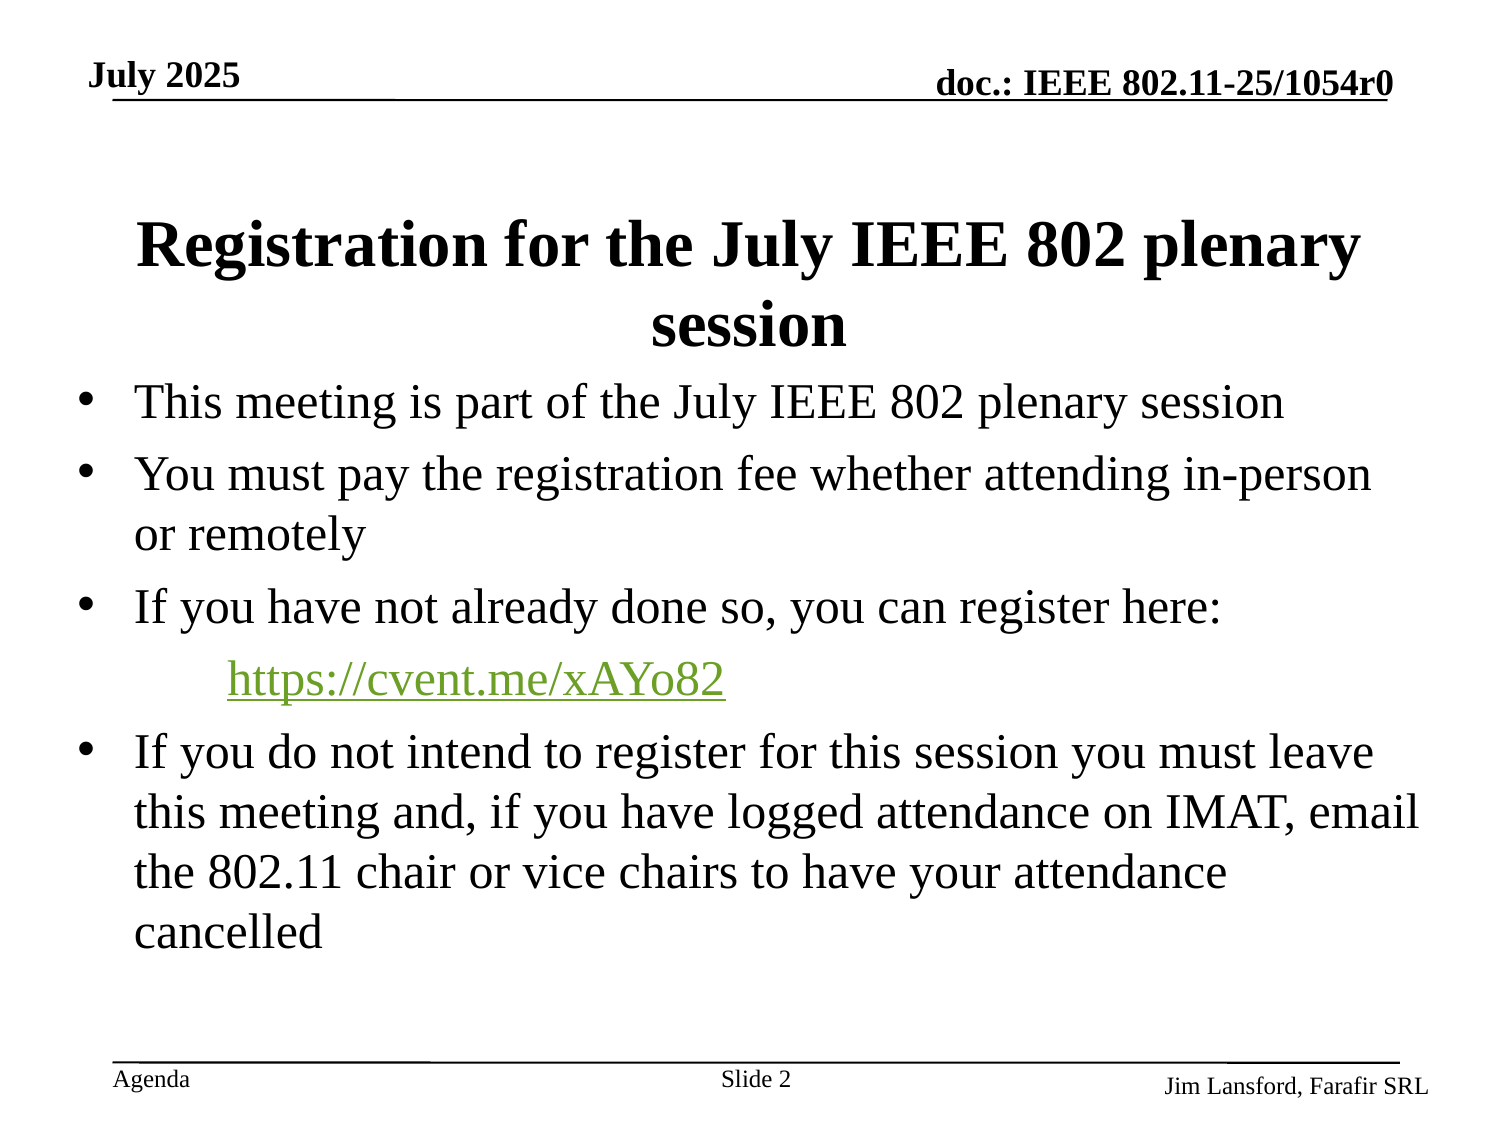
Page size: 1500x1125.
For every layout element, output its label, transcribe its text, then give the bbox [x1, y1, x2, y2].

slide_number Slide 2 [712, 1061, 800, 1123]
title Registration for the July IEEE 802 plenary session [62, 222, 1438, 336]
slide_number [87, 49, 498, 95]
list This meeting is part of the July IEEE 802 plenary session You must pay the registration fee whether attending in-person or remotely If you have not already done so, you can register here: https://cvent.me/xAYo82 If you do not intend to register for this session you must leave this meeting and, if you have logged attendance on IMAT, email the 802.11 chair or vice chairs to have your attendance cancelled [62, 360, 1438, 933]
text_box Jim Lansford, Farafir SRL [1149, 1062, 1463, 1108]
